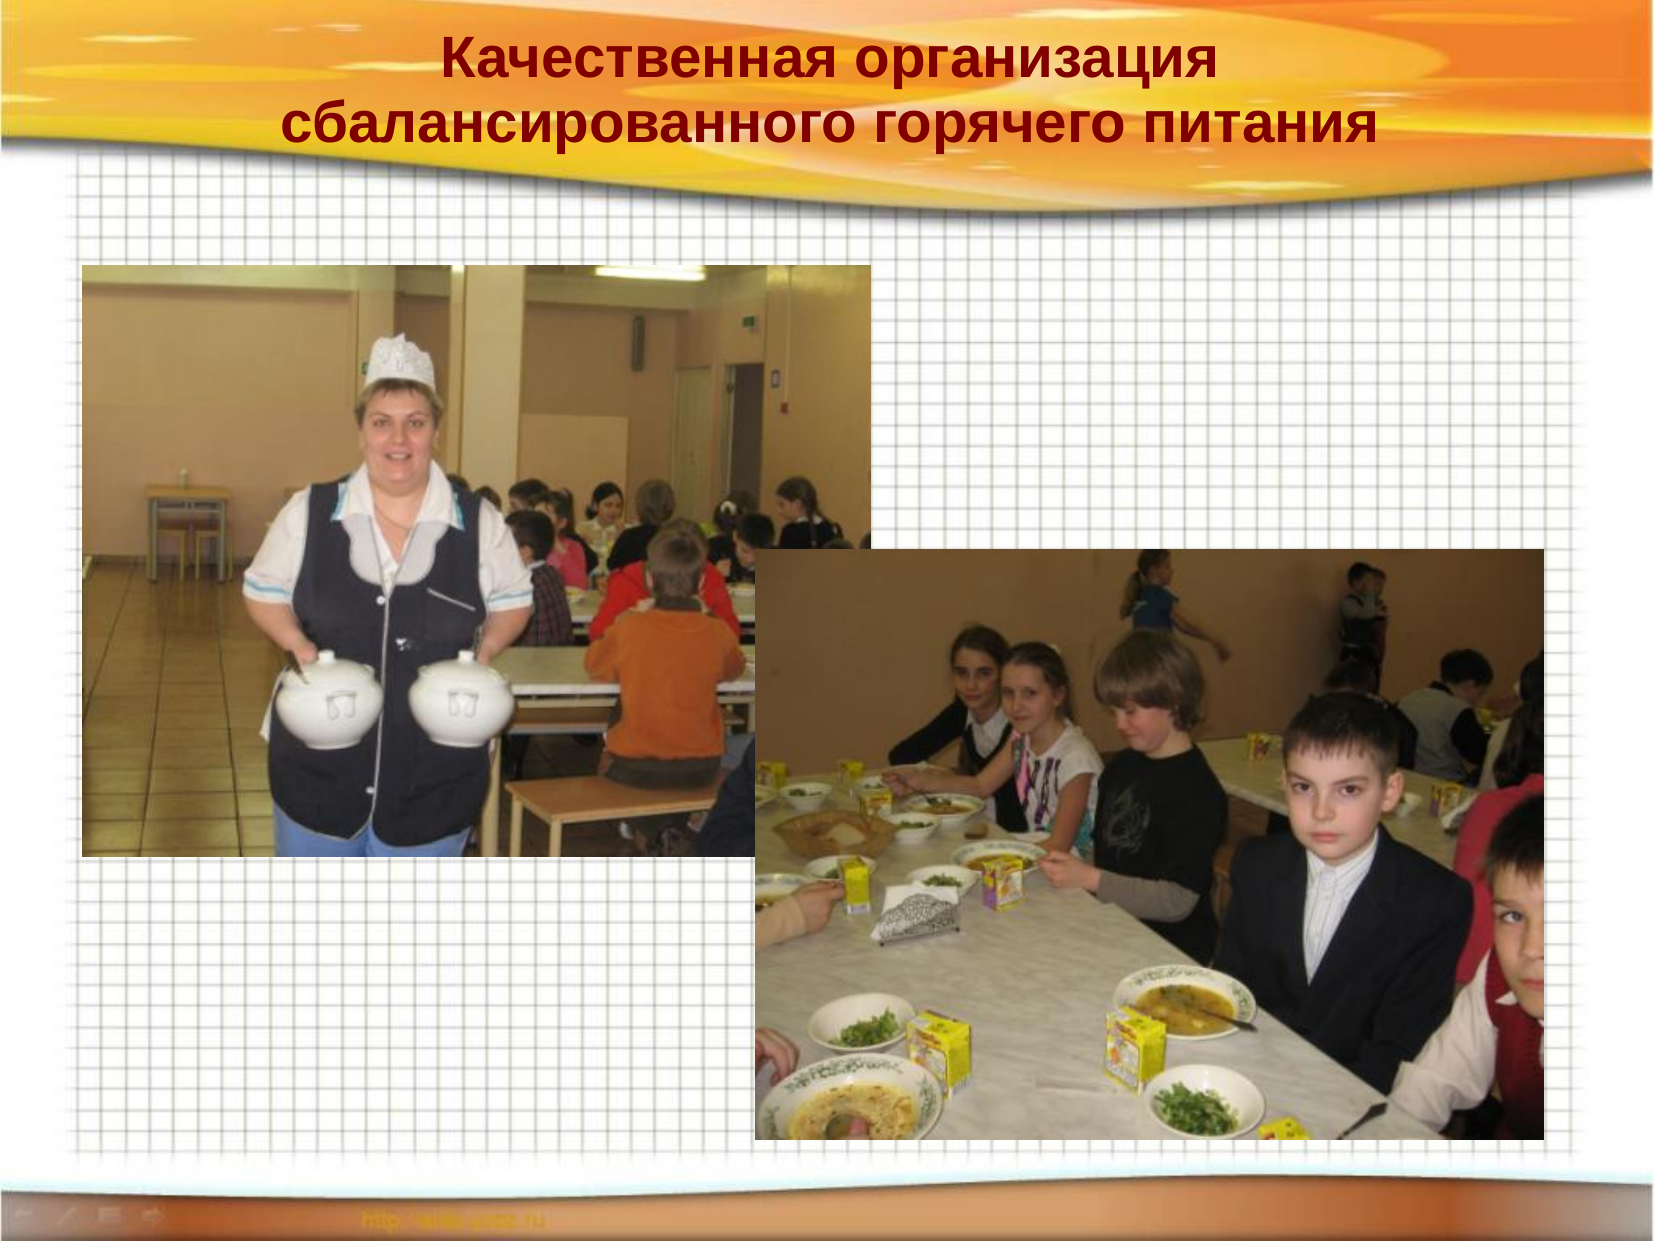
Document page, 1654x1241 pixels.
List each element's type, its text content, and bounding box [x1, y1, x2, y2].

text_box Качественная организация сбалансированного горячего питания [129, 17, 1548, 228]
picture [0, 0, 1654, 1241]
